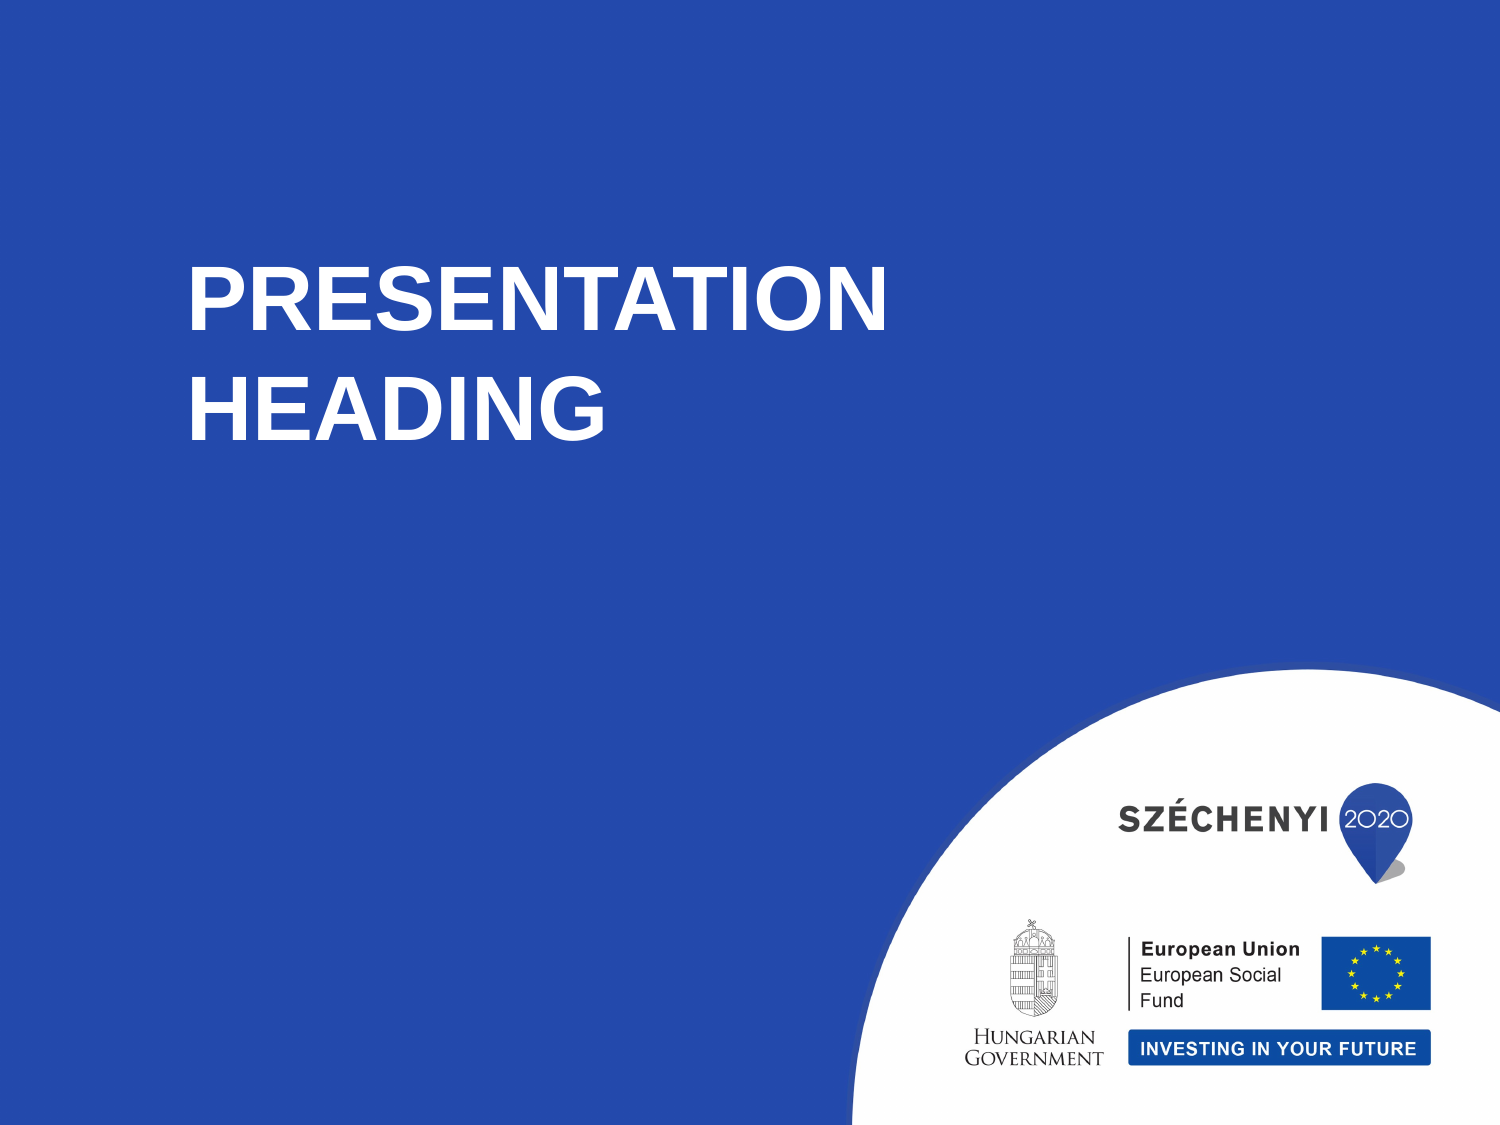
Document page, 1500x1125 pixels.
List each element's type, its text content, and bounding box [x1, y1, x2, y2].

title PRESENTATION HEADING [171, 231, 939, 468]
picture [0, 0, 1500, 1125]
